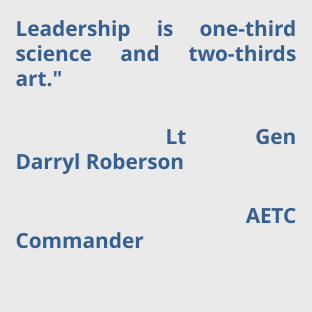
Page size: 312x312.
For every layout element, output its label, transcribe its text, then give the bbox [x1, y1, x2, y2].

list Leadership is one-third science and two-thirds art." Lt Gen Darryl Roberson AETC Commander [12, 13, 300, 287]
